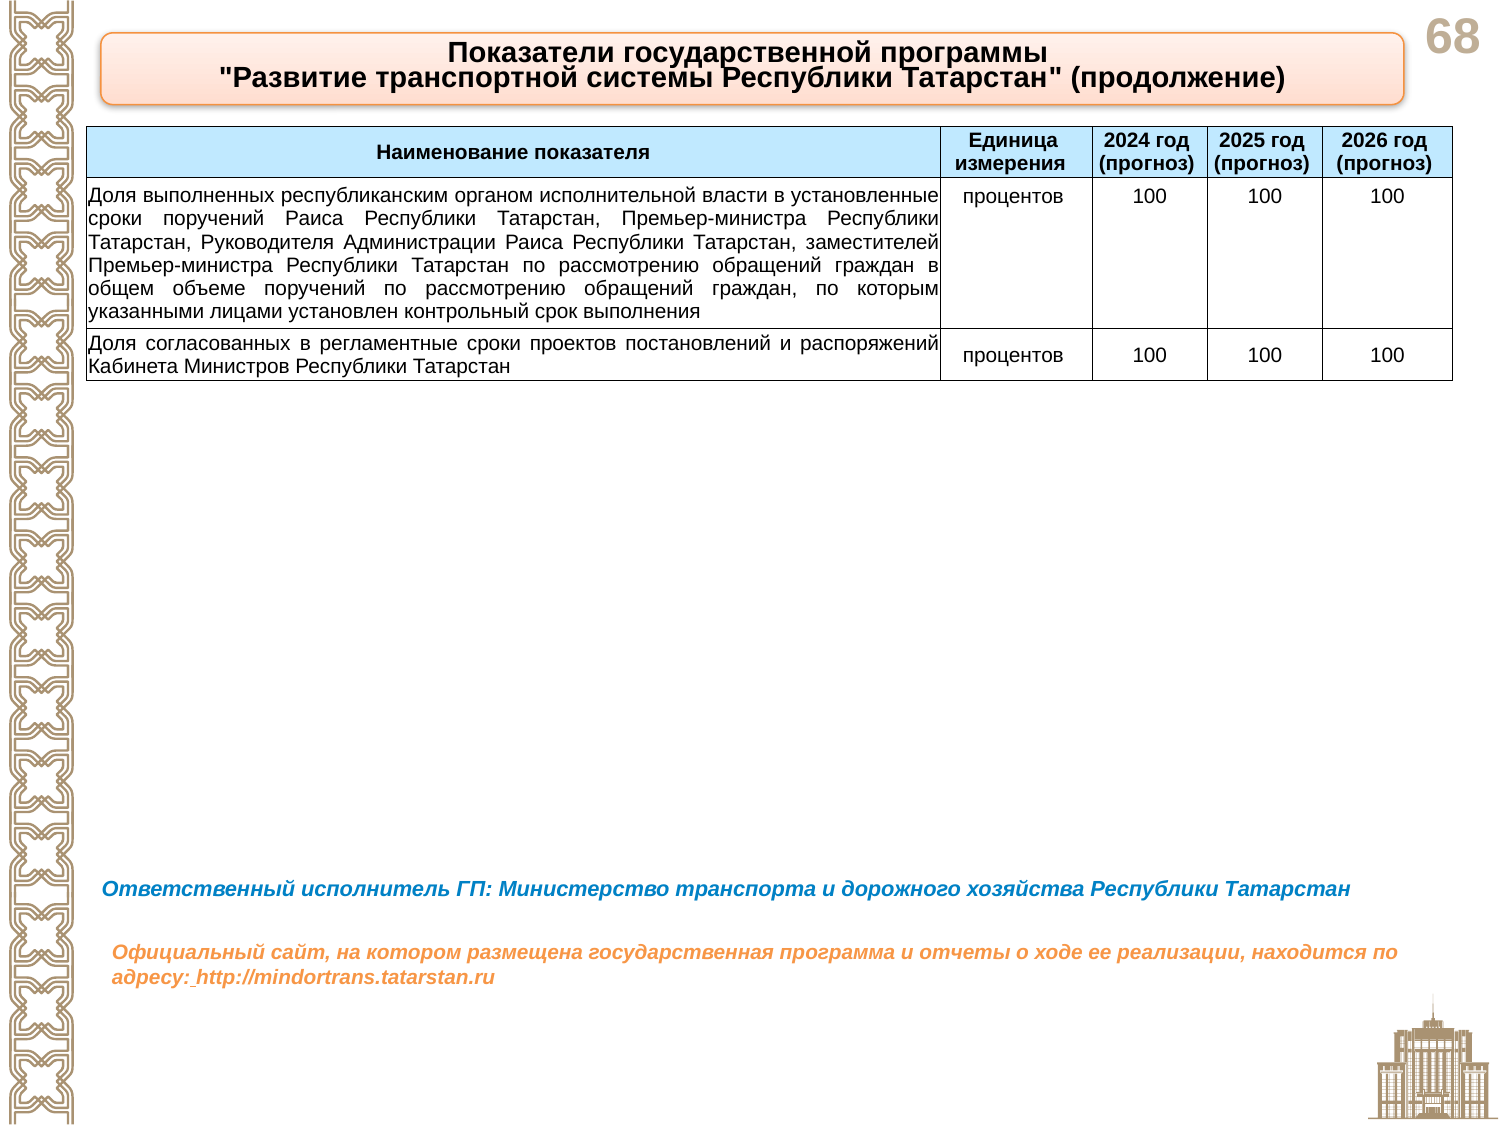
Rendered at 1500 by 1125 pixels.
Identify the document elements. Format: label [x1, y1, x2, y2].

table_cell [87, 329, 940, 380]
table_header [1208, 127, 1322, 177]
table_cell [1208, 329, 1322, 380]
table_cell [941, 329, 1092, 380]
table_header [1323, 127, 1452, 177]
table_cell [1323, 329, 1452, 380]
table_cell [1093, 329, 1207, 380]
table_header [87, 127, 940, 177]
table_header [941, 127, 1092, 177]
table_cell [941, 178, 1092, 328]
table_header [101, 874, 1395, 928]
text_box [99, 32, 1405, 106]
table_cell [87, 178, 940, 328]
table_header [1093, 127, 1207, 177]
text_box [97, 931, 1444, 996]
table_cell [1093, 178, 1207, 328]
table_cell [1208, 178, 1322, 328]
table_cell [1323, 178, 1452, 328]
